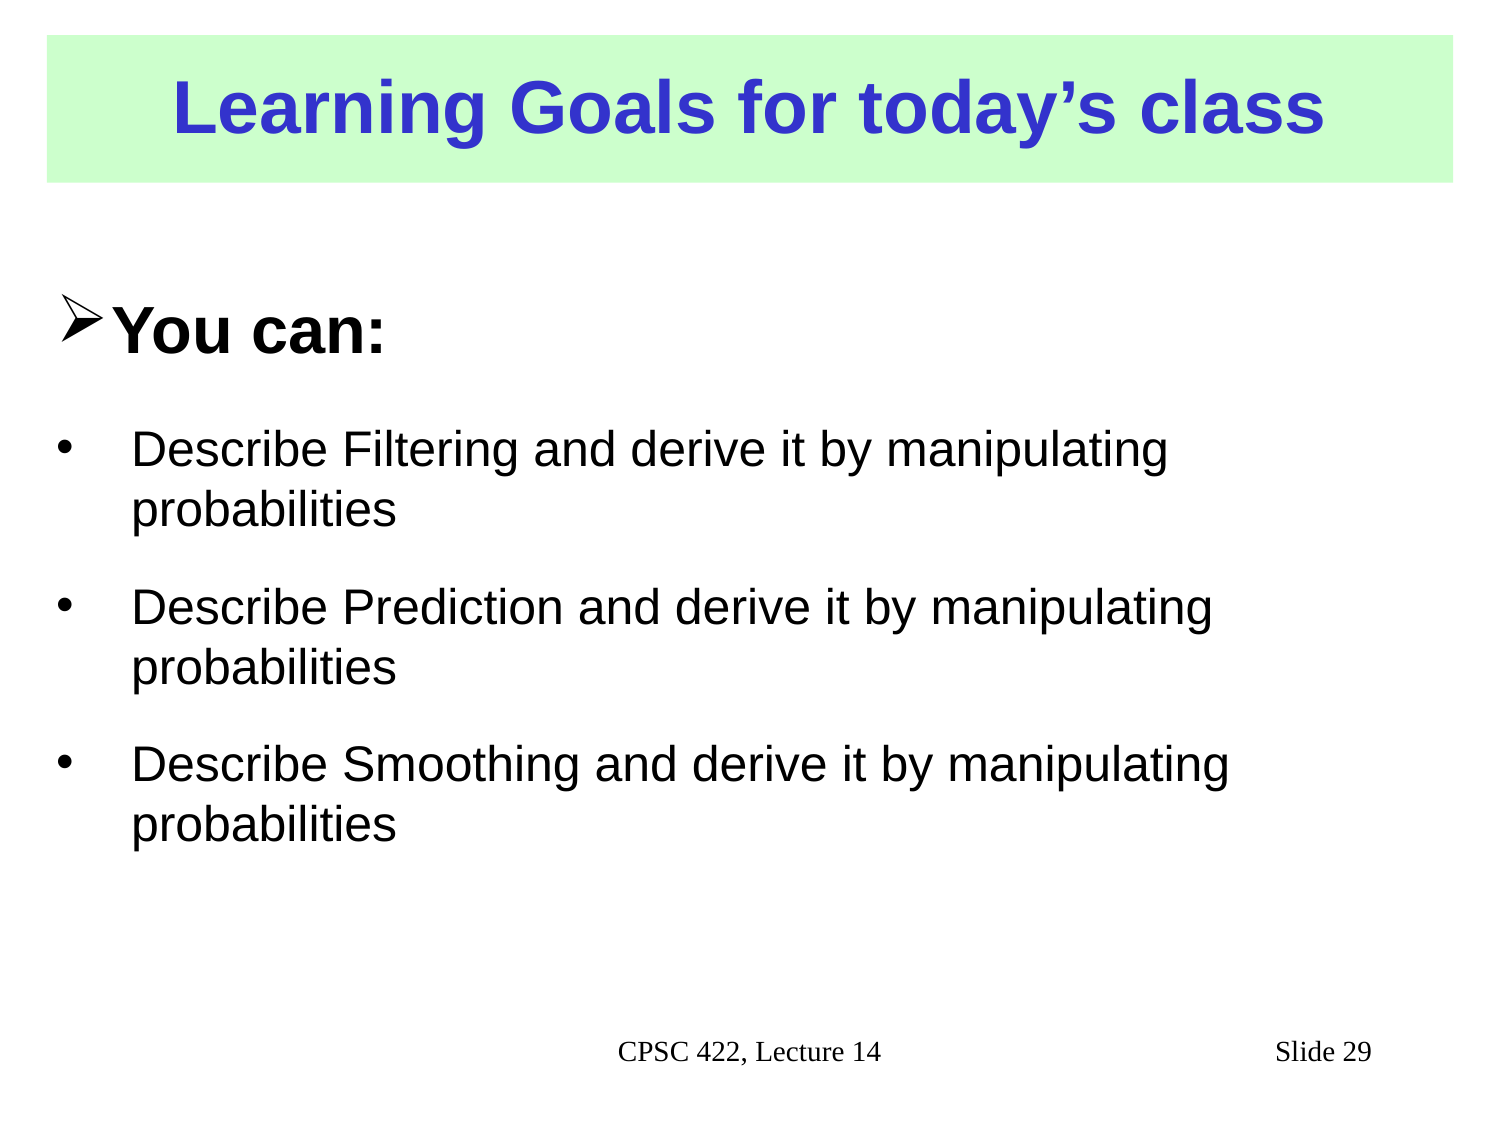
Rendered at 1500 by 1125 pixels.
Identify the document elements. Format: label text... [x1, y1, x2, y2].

footer CPSC 422, Lecture 14 [512, 1024, 988, 1100]
title Learning Goals for today’s class [46, 34, 1454, 183]
list You can: Describe Filtering and derive it by manipulating probabilities Describe Prediction and derive it by manipulating probabilities Describe Smoothing and derive it by manipulating probabilities [41, 278, 1458, 800]
slide_number Slide 29 [1074, 1024, 1388, 1100]
